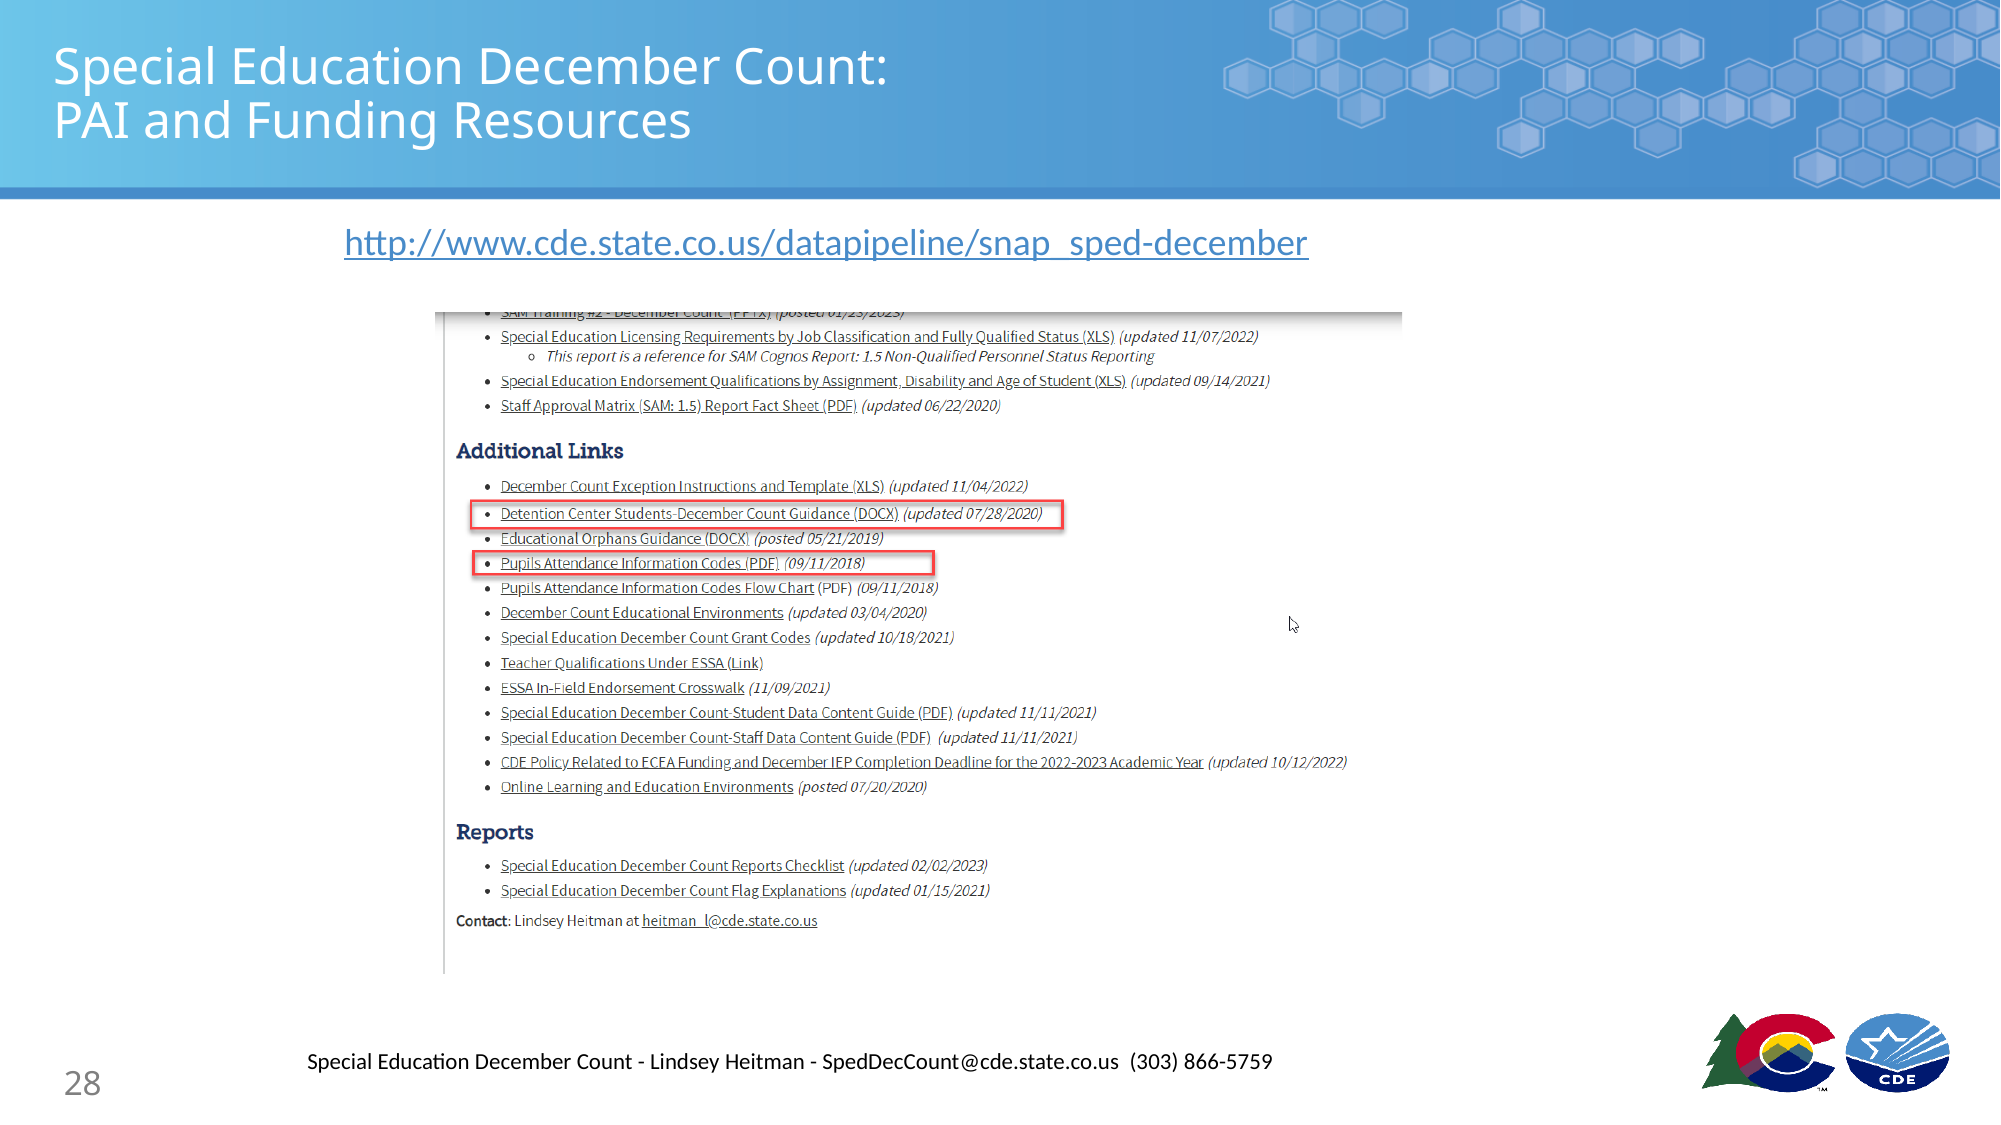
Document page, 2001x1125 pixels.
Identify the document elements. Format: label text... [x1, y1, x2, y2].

slide_number 28 [48, 1054, 499, 1115]
title Special Education December Count: PAI and Funding Resources [53, 41, 1384, 166]
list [435, 312, 1403, 980]
picture [1700, 1012, 1950, 1093]
text_box http://www.cde.state.co.us/datapipeline/snap_sped-december [329, 210, 1471, 316]
text_box Special Education December Count - Lindsey Heitman - SpedDecCount@cde.state.co.us (303) 866-5759 [292, 1039, 1453, 1082]
picture [0, 0, 2000, 200]
